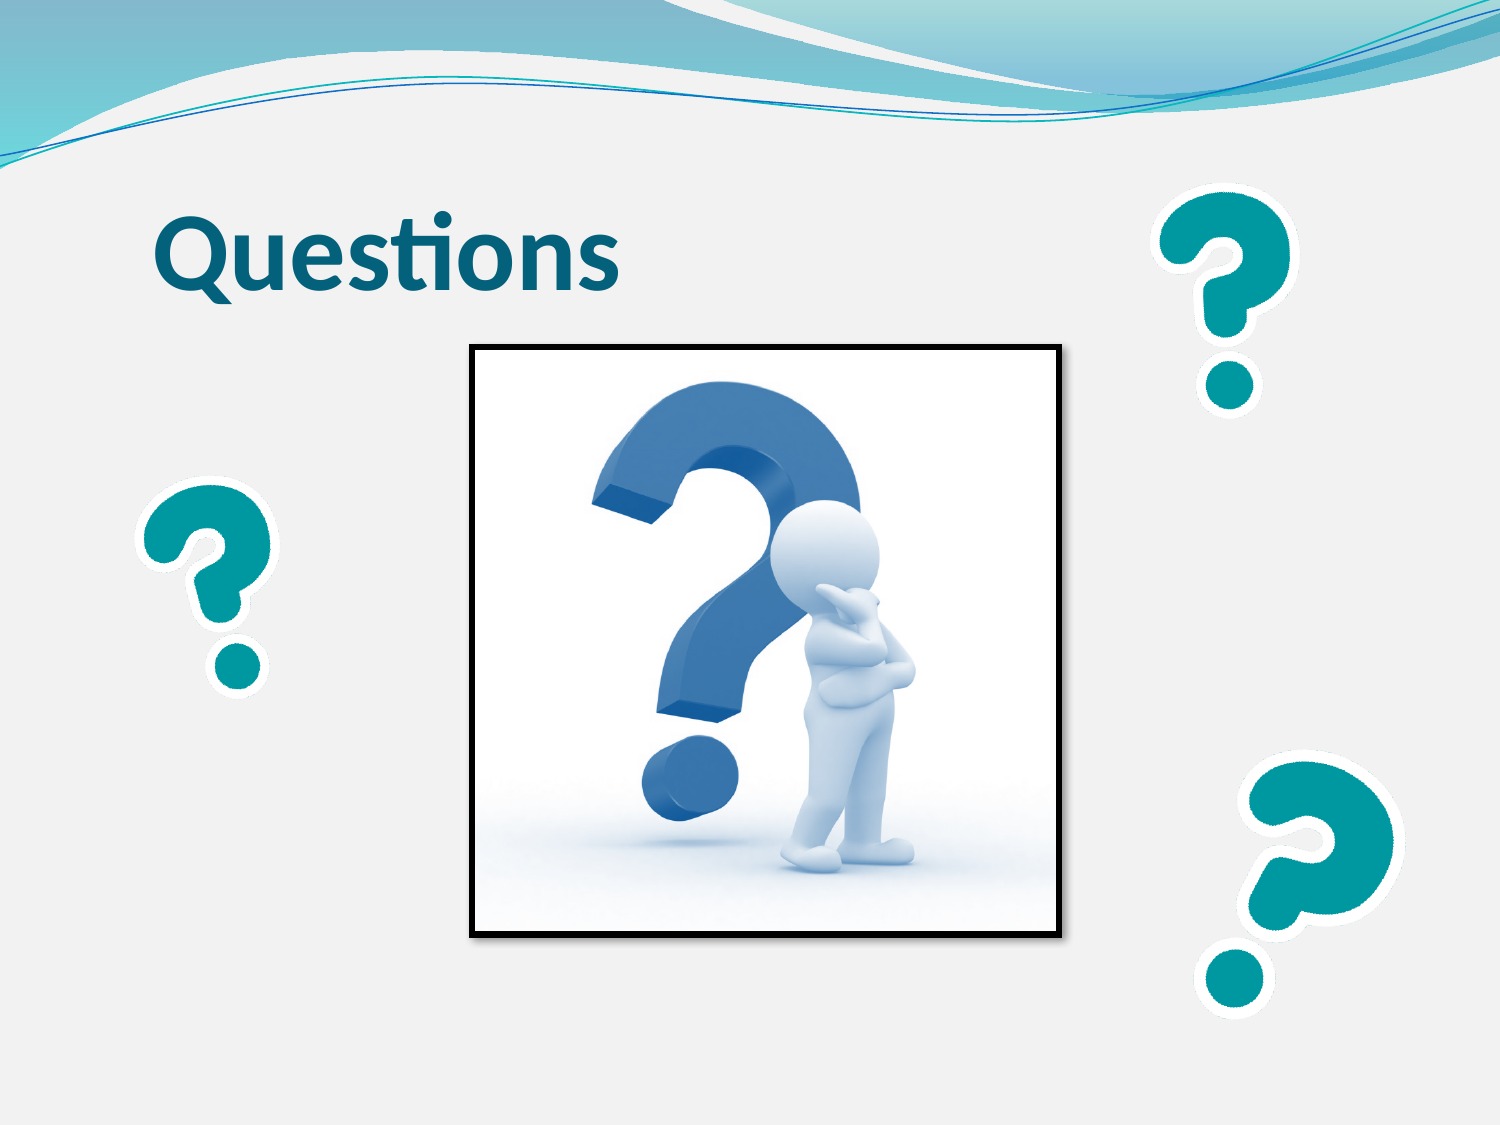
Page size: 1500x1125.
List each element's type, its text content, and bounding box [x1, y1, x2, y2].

title Questions [152, 125, 1500, 313]
picture [474, 349, 1057, 932]
picture [1159, 747, 1448, 1036]
picture [1121, 175, 1359, 413]
picture [116, 466, 343, 693]
